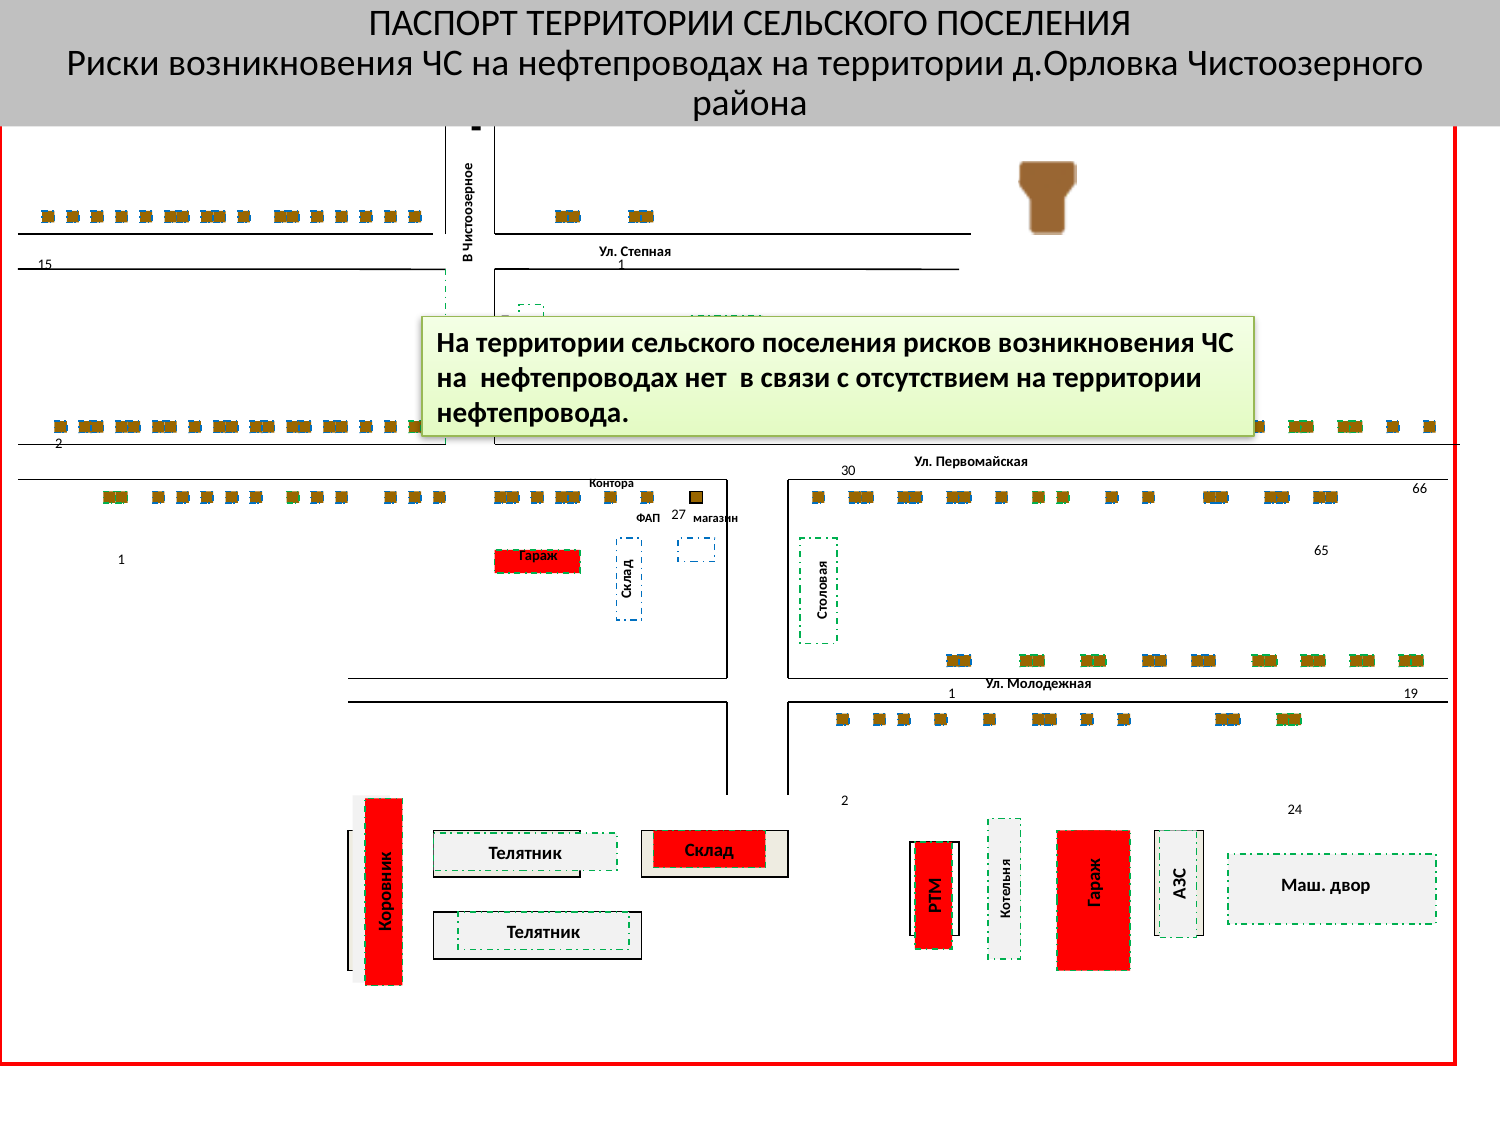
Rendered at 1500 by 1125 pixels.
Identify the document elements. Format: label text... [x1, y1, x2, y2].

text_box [0, 81, 1461, 1065]
text_box ПАСПОРТ ТЕРРИТОРИИ СЕЛЬСКОГО ПОСЕЛЕНИЯ Риски возникновения ЧС на нефтепроводах на территории д.Орловка Чистоозерного района [0, 0, 1500, 127]
